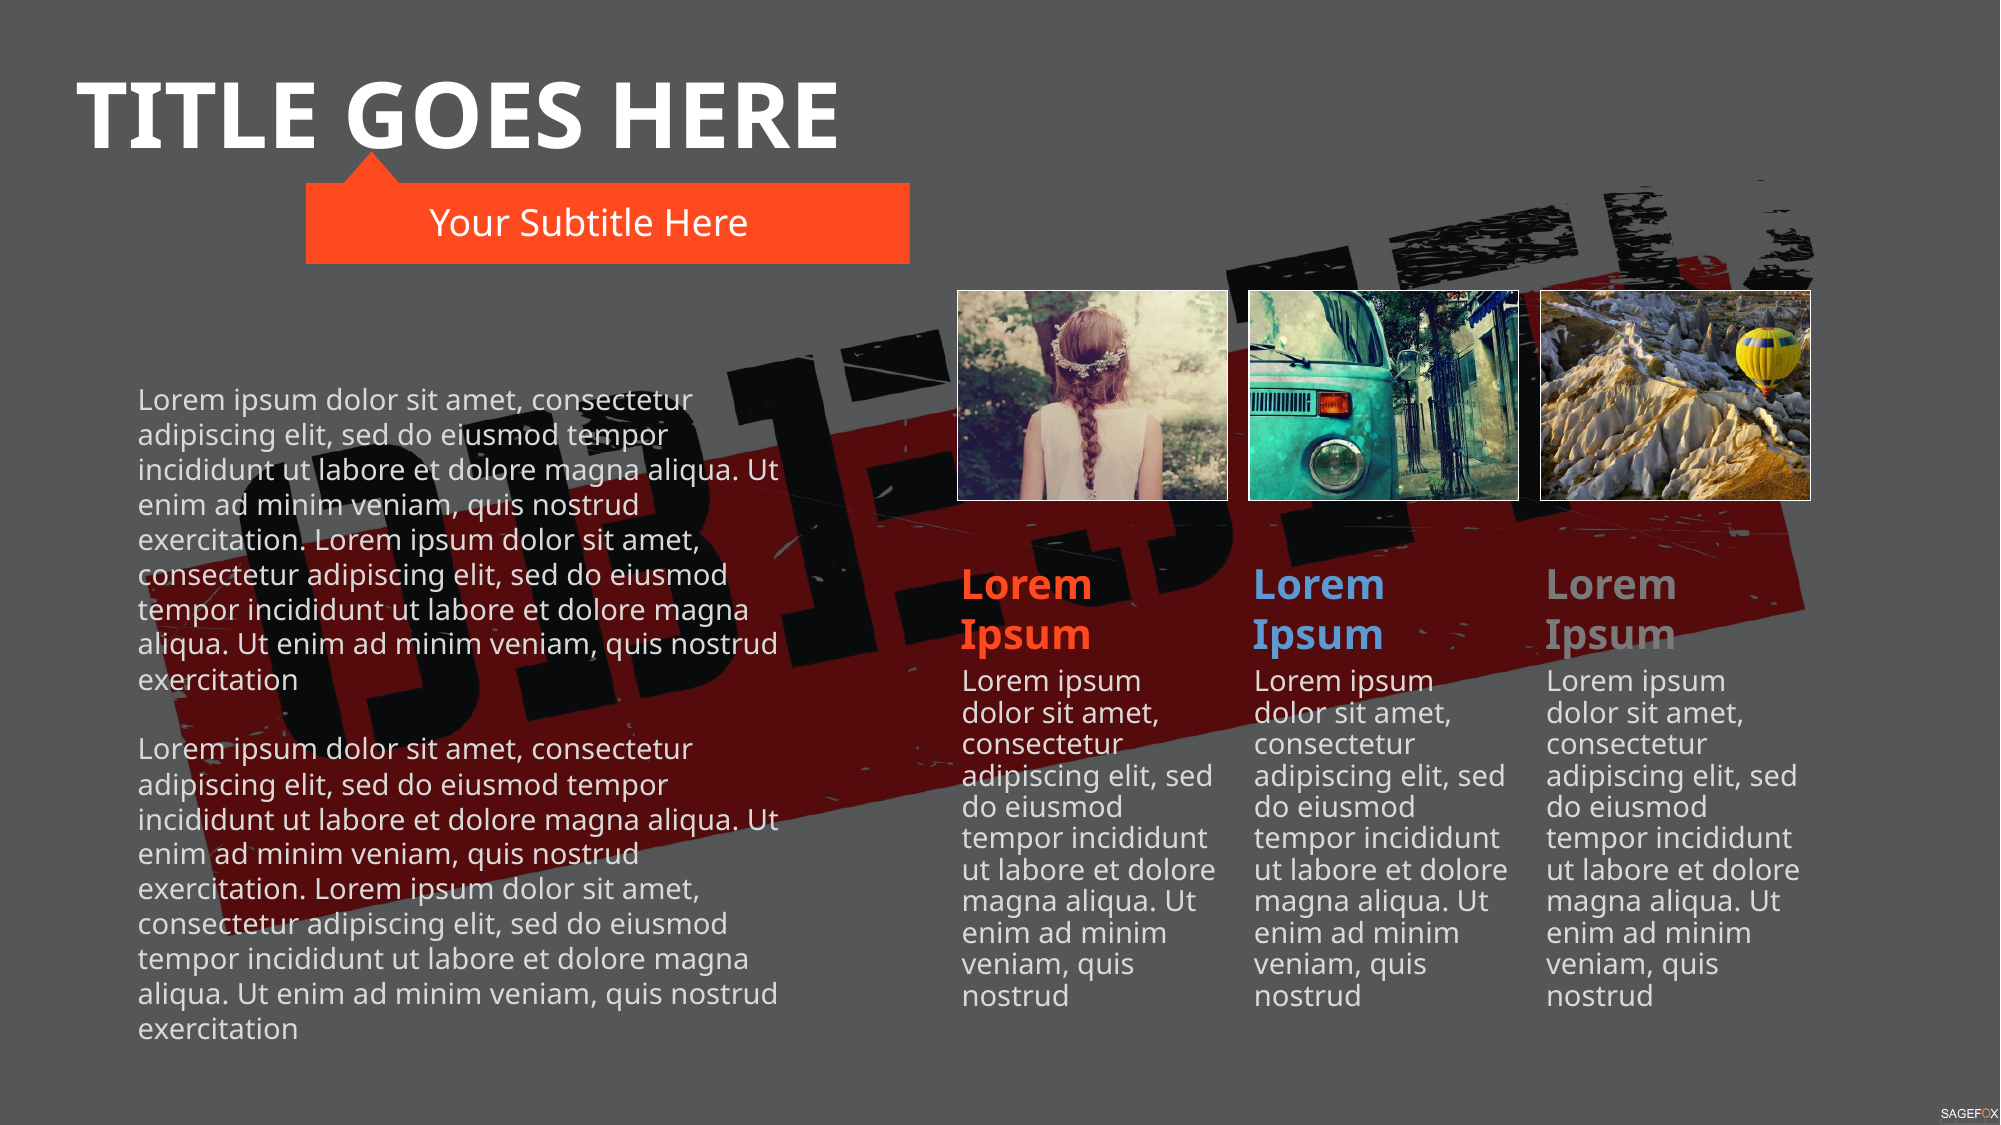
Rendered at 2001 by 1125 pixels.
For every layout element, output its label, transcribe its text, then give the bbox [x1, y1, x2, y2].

text_box [956, 290, 1228, 502]
text_box TITLE GOES HERE [60, 49, 965, 175]
picture [1940, 0, 2001, 1125]
text_box Lorem ipsum dolor sit amet, consectetur adipiscing elit, sed do eiusmod tempor incididunt ut labore et dolore magna aliqua. Ut enim ad minim veniam, quis nostrud exercitation. Lorem ipsum dolor sit amet, consectetur adipiscing elit, sed do eiusmod tempor incididunt ut labore et dolore magna aliqua. Ut enim ad minim veniam, quis nostrud exercitation Lorem ipsum dolor sit amet, consectetur adipiscing elit, sed do eiusmod tempor incididunt ut labore et dolore magna aliqua. Ut enim ad minim veniam, quis nostrud exercitation. Lorem ipsum dolor sit amet, consectetur adipiscing elit, sed do eiusmod tempor incididunt ut labore et dolore magna aliqua. Ut enim ad minim veniam, quis nostrud exercitation [122, 373, 798, 1125]
text_box [1540, 290, 1812, 502]
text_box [306, 151, 910, 264]
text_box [1237, 550, 1515, 1000]
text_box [945, 550, 1223, 1000]
text_box [1248, 290, 1520, 502]
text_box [1530, 550, 1807, 1000]
